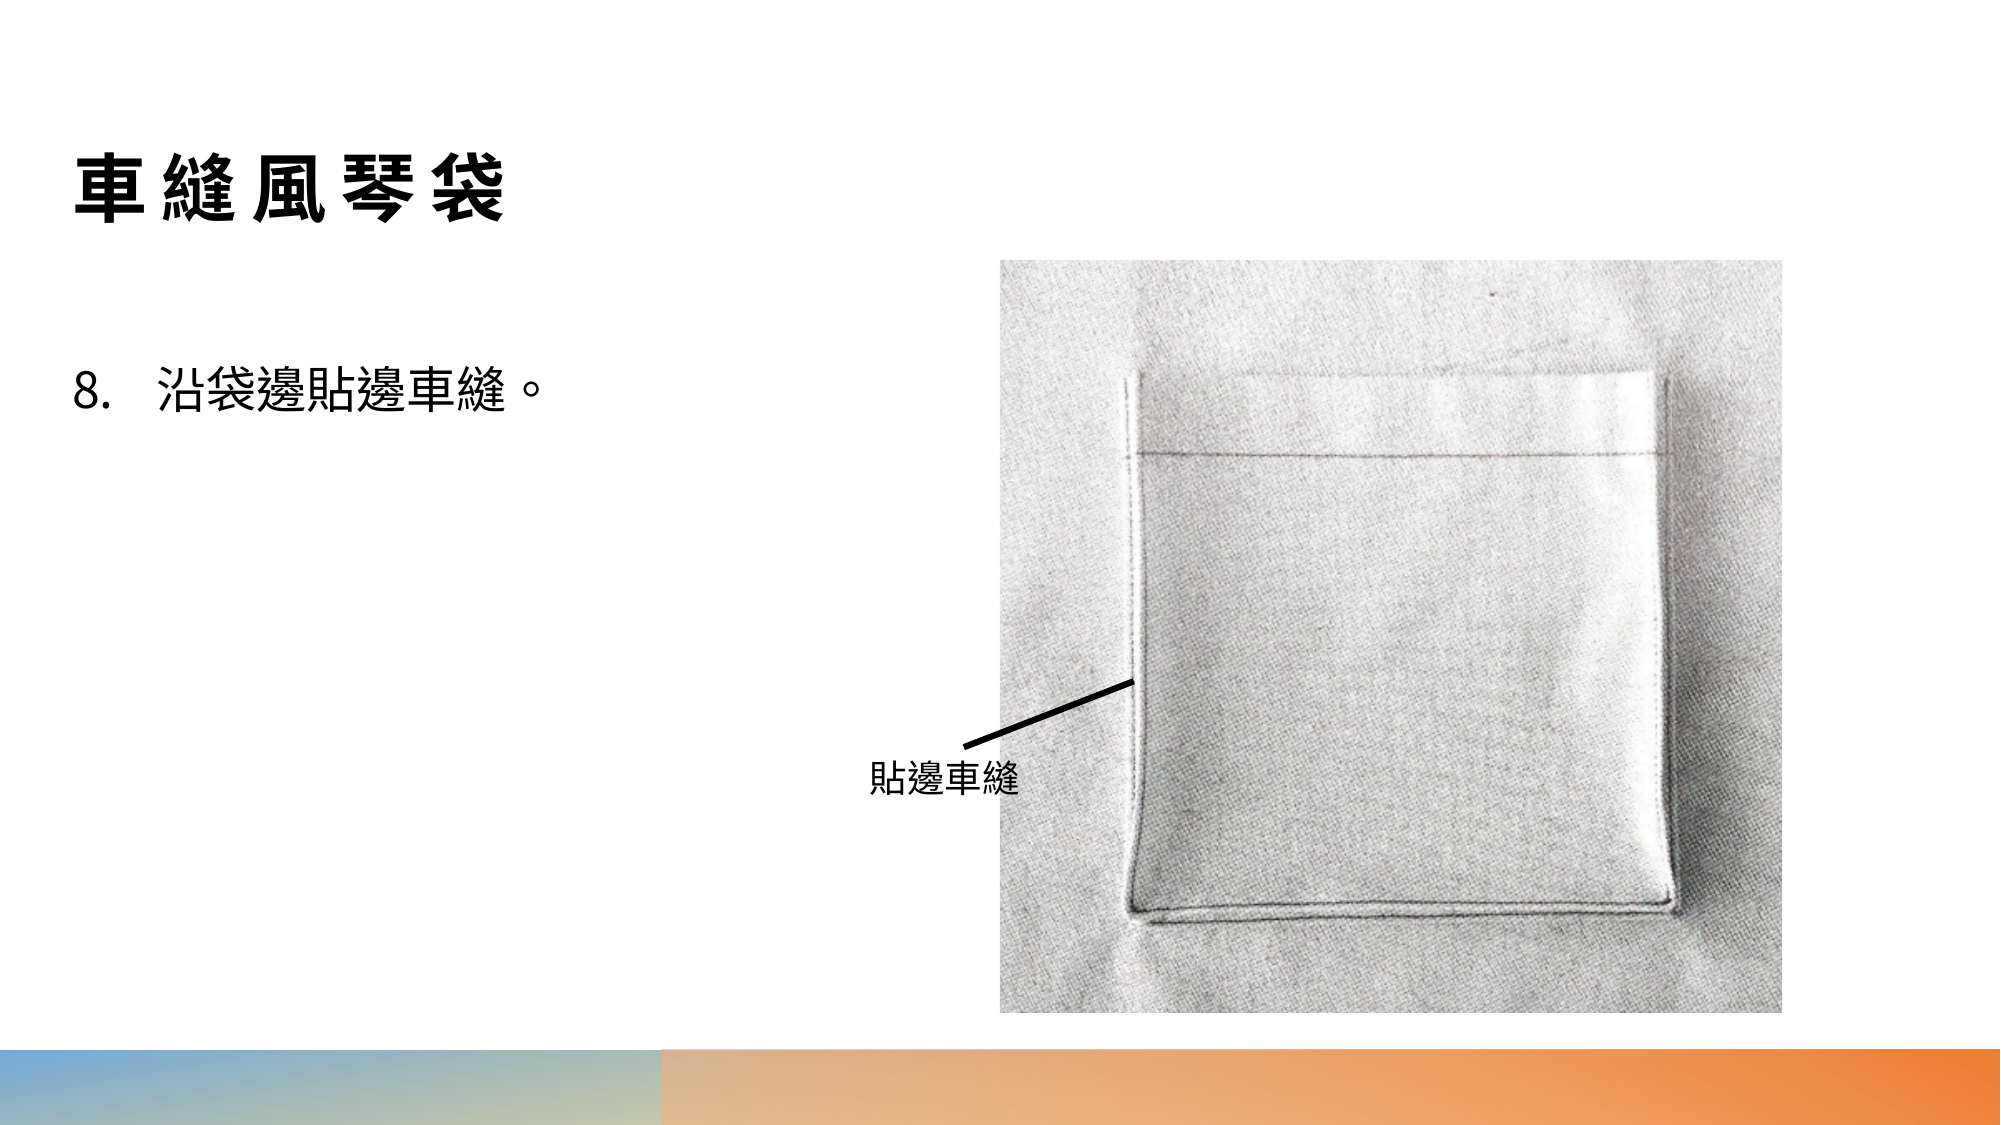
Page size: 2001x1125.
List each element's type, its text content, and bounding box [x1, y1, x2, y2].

list 沿袋邊貼邊車縫。 [71, 346, 735, 996]
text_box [832, 260, 1783, 1013]
title 車縫風琴袋 [71, 28, 1905, 232]
